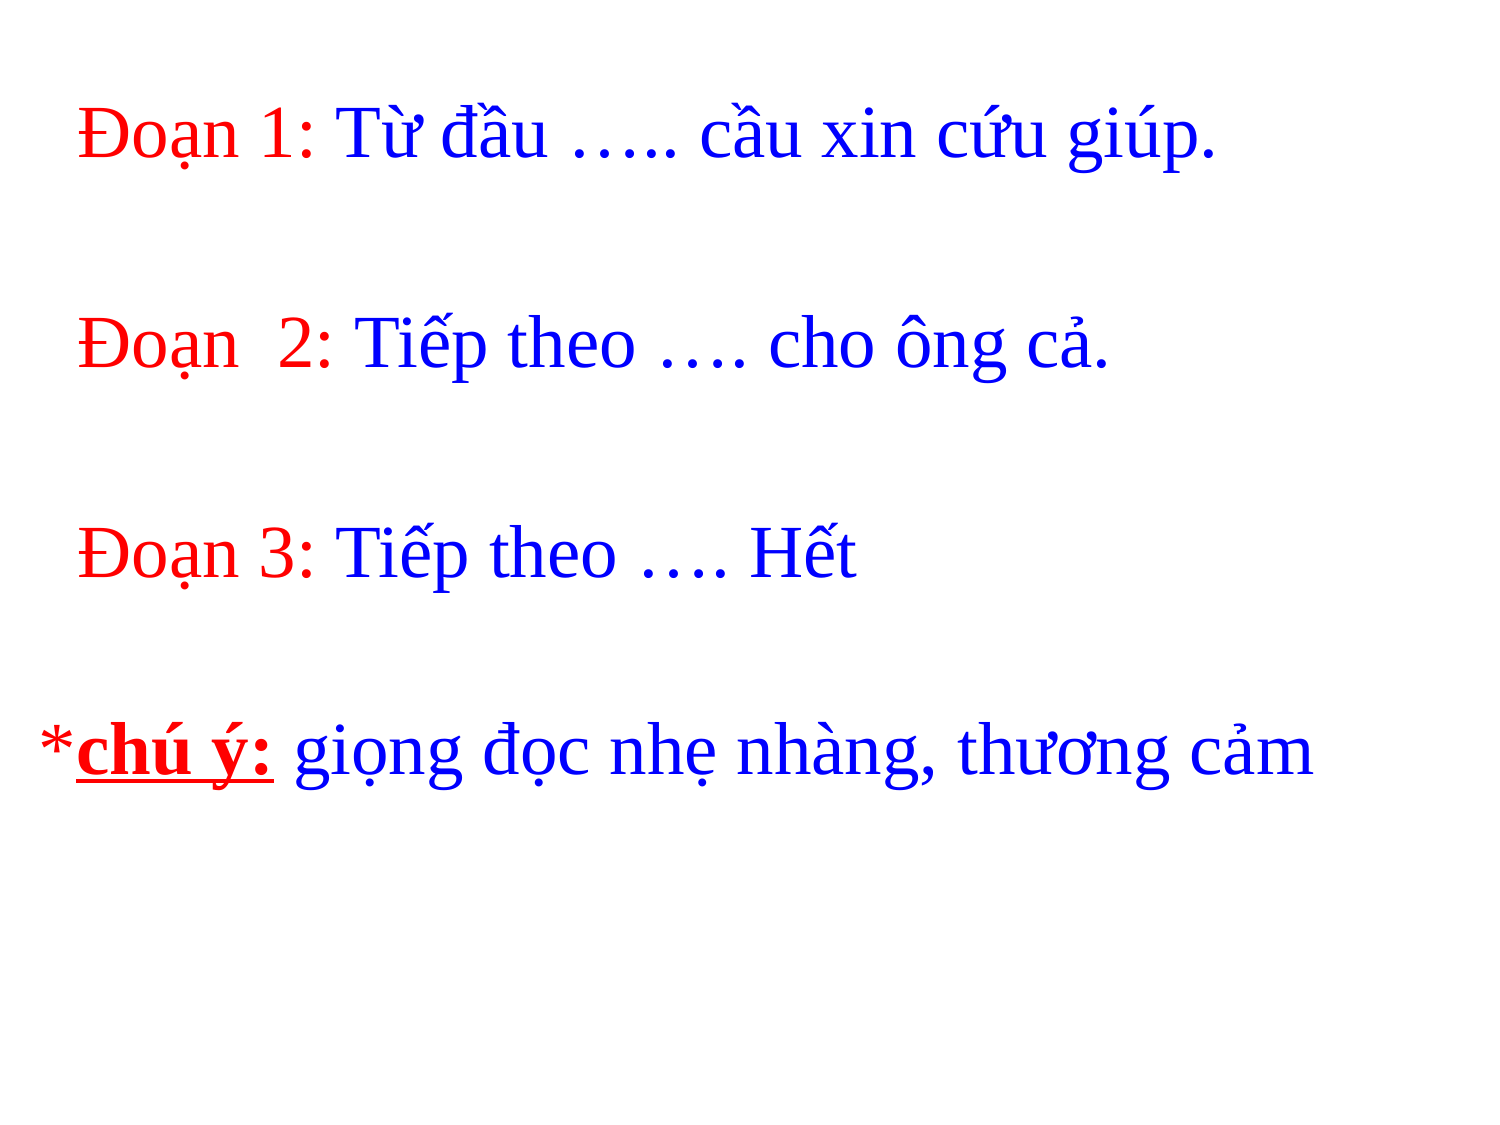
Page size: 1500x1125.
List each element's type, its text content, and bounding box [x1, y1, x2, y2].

list Đoạn 1: Từ đầu ….. cầu xin cứu giúp. Đoạn 2: Tiếp theo …. cho ông cả. Đoạn 3: Tiếp theo …. Hết [62, 75, 1450, 700]
text_box *chú ý: giọng đọc nhẹ nhàng, thương cảm [24, 692, 1330, 798]
